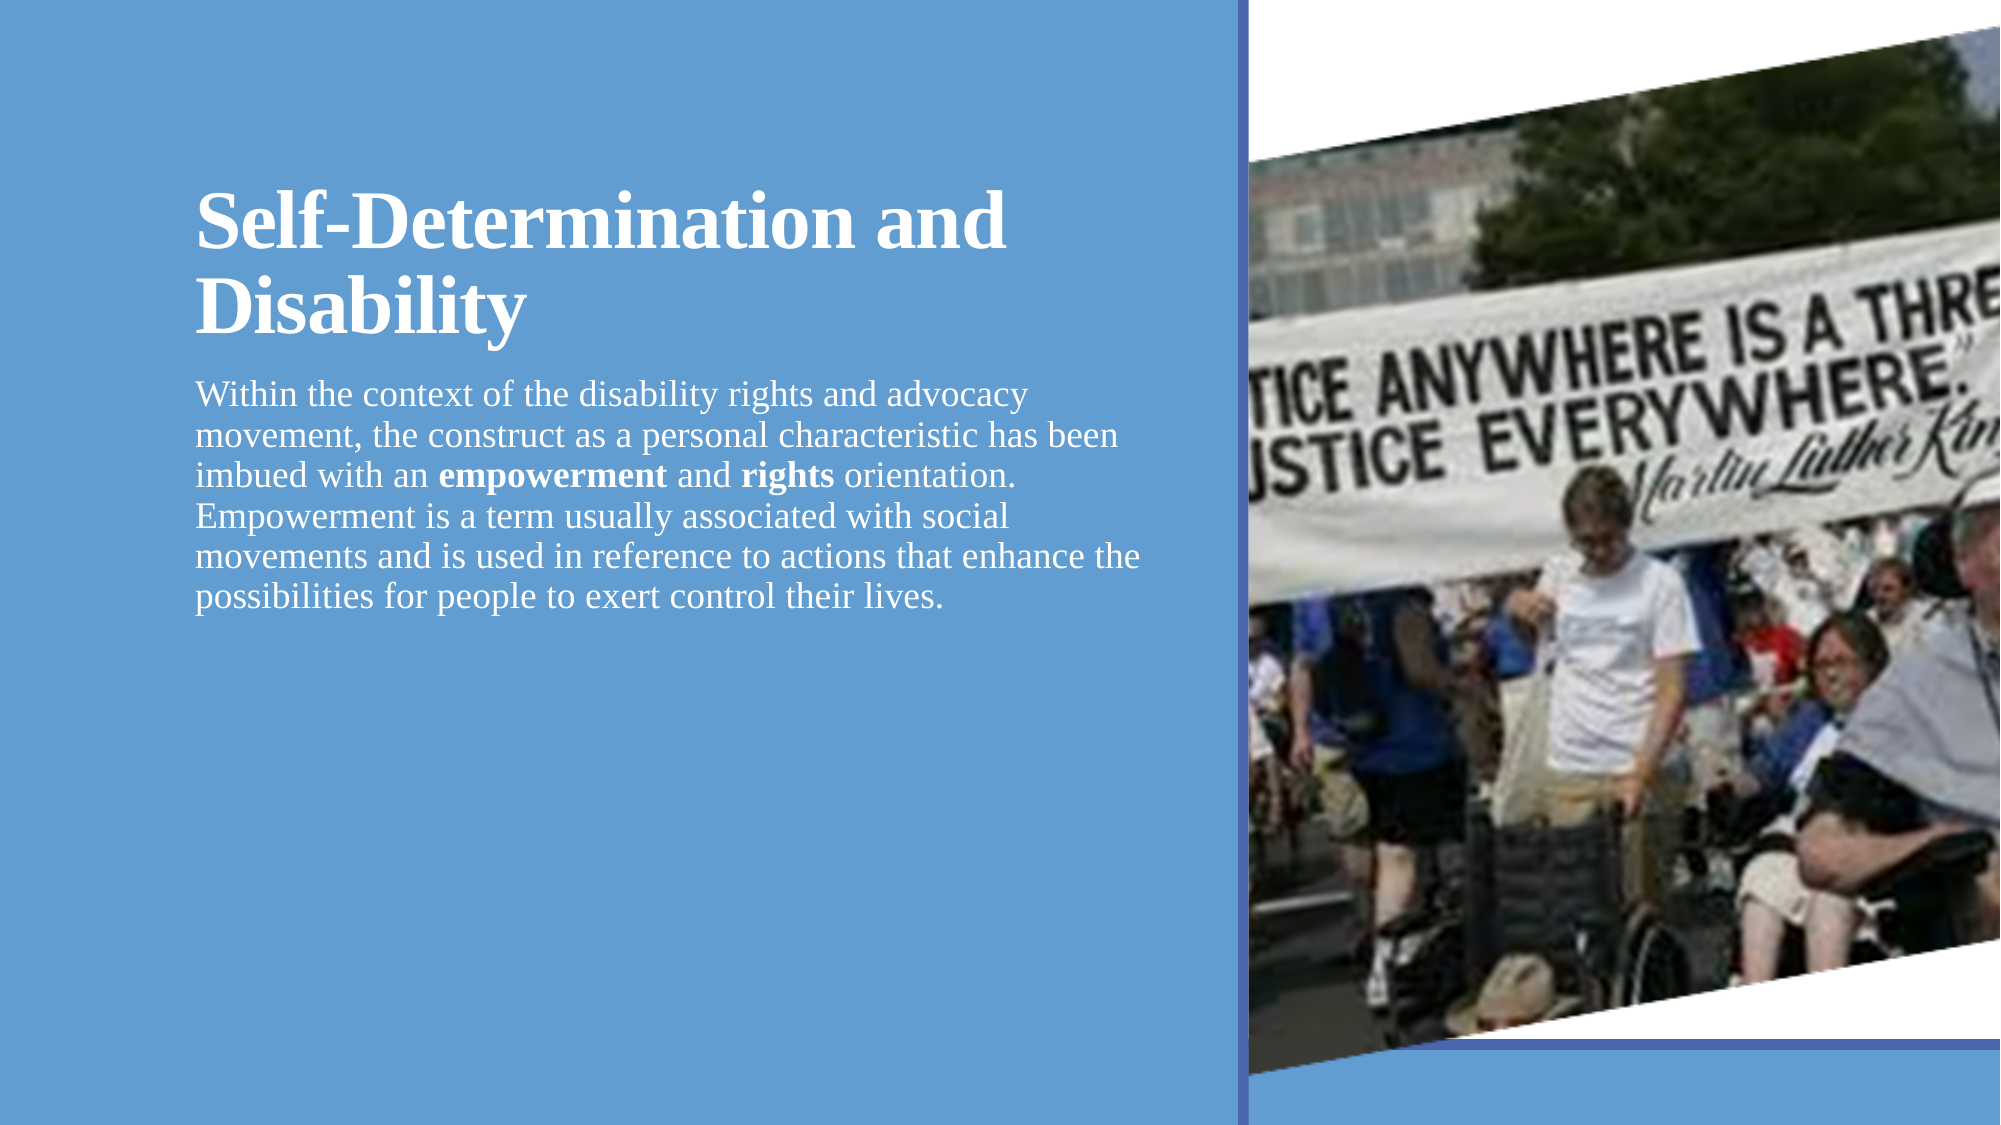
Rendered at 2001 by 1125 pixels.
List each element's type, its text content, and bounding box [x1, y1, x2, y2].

picture [1248, 0, 2000, 1125]
text_box [1237, 0, 1246, 1125]
text_box [0, 0, 1237, 1125]
title Self-Determination and Disability [180, 84, 1161, 359]
list Within the context of the disability rights and advocacy movement, the construct as a personal characteristic has been imbued with an empowerment and rights orientation. Empowerment is a term usually associated with social movements and is used in reference to actions that enhance the possibilities for people to exert control their lives. [180, 366, 1161, 966]
